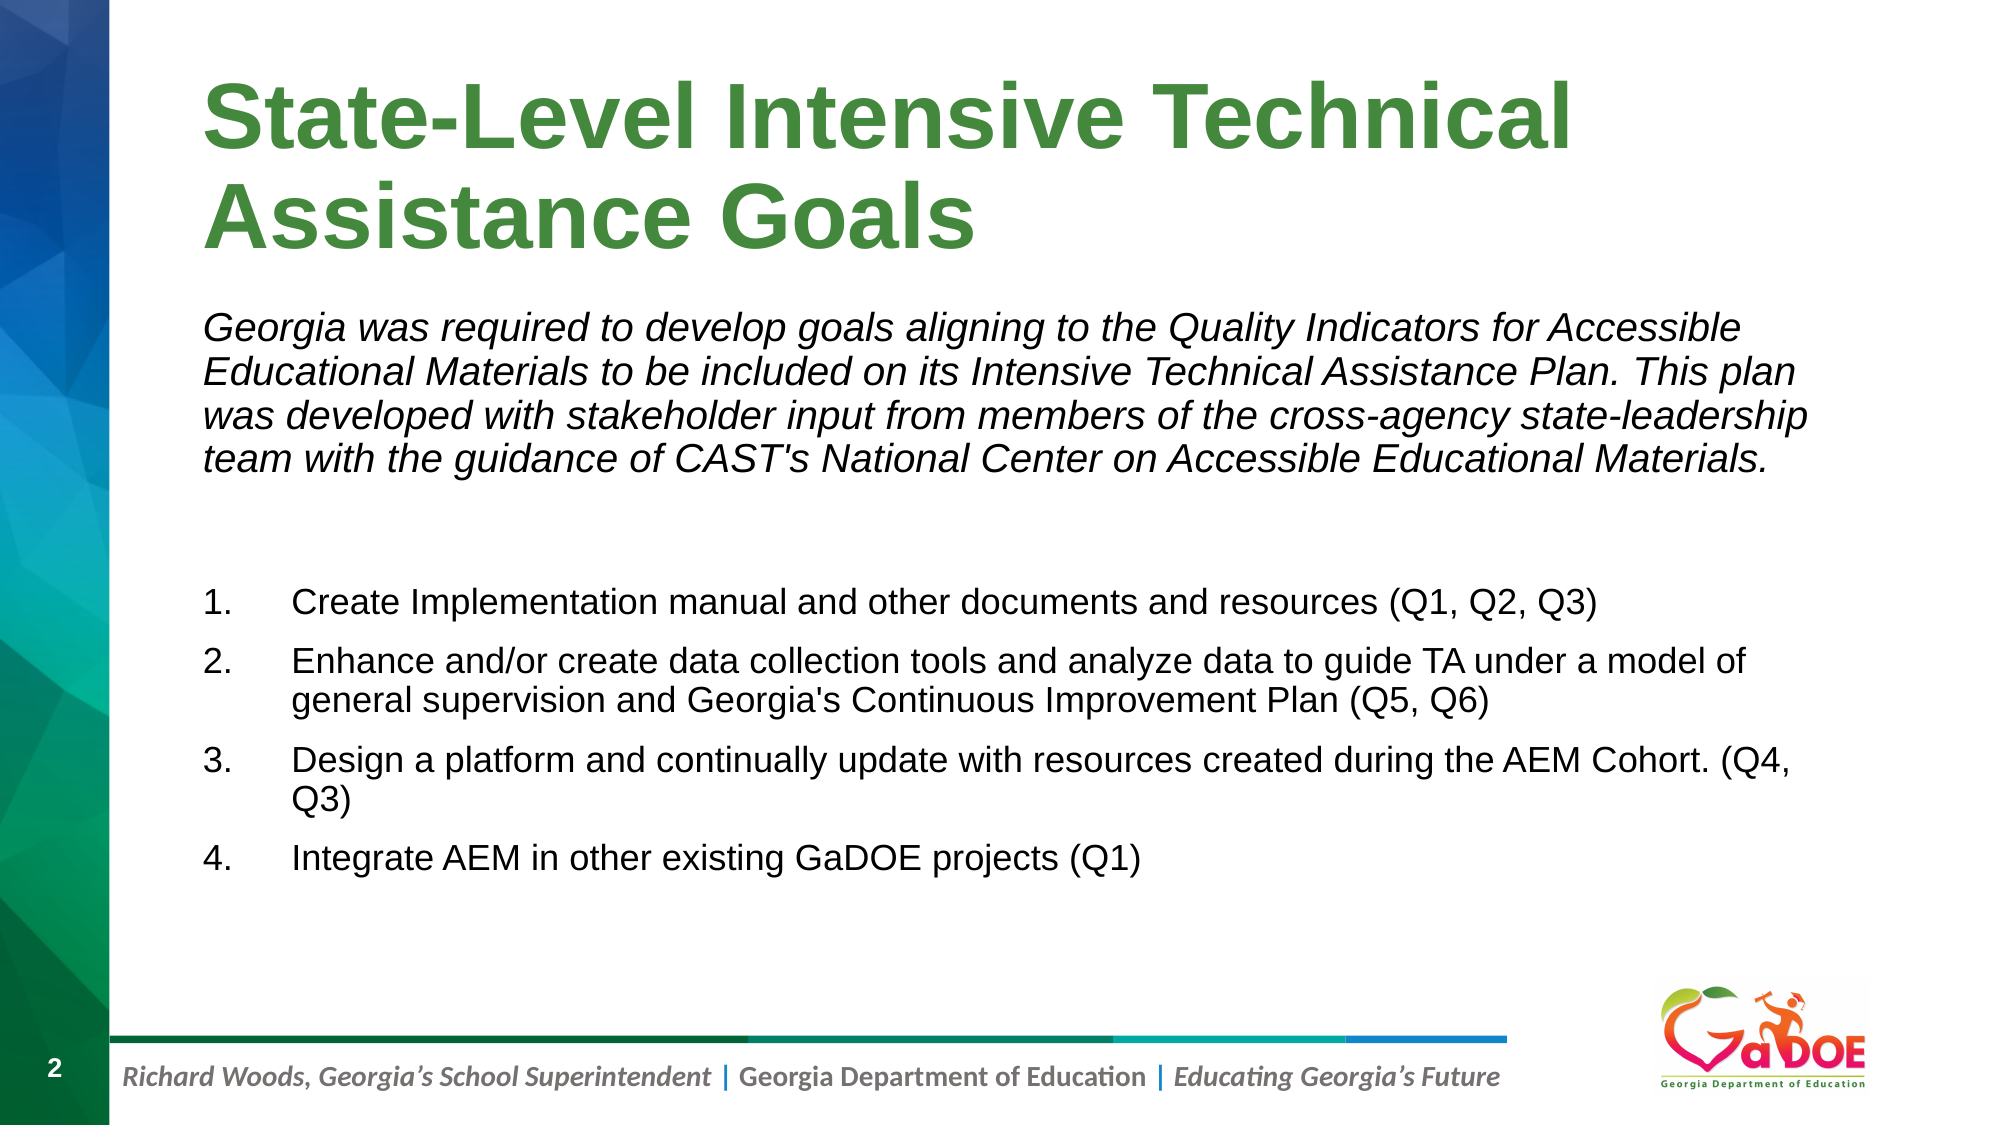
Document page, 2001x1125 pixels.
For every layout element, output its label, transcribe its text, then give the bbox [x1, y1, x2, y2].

list Georgia was required to develop goals aligning to the Quality Indicators for Accessible Educational Materials to be included on its Intensive Technical Assistance Plan. This plan was developed with stakeholder input from members of the cross-agency state-leadership team with the guidance of CAST's National Center on Accessible Educational Materials. Create Implementation manual and other documents and resources (Q1, Q2, Q3) Enhance and/or create data collection tools and analyze data to guide TA under a model of general supervision and Georgia's Continuous Improvement Plan (Q5, Q6) Design a platform and continually update with resources created during the AEM Cohort. (Q4, Q3) Integrate AEM in other existing GaDOE projects (Q1) [187, 299, 1863, 887]
picture [0, 0, 110, 1125]
picture [1654, 977, 1870, 1096]
title State-Level Intensive Technical Assistance Goals [187, 59, 1863, 278]
